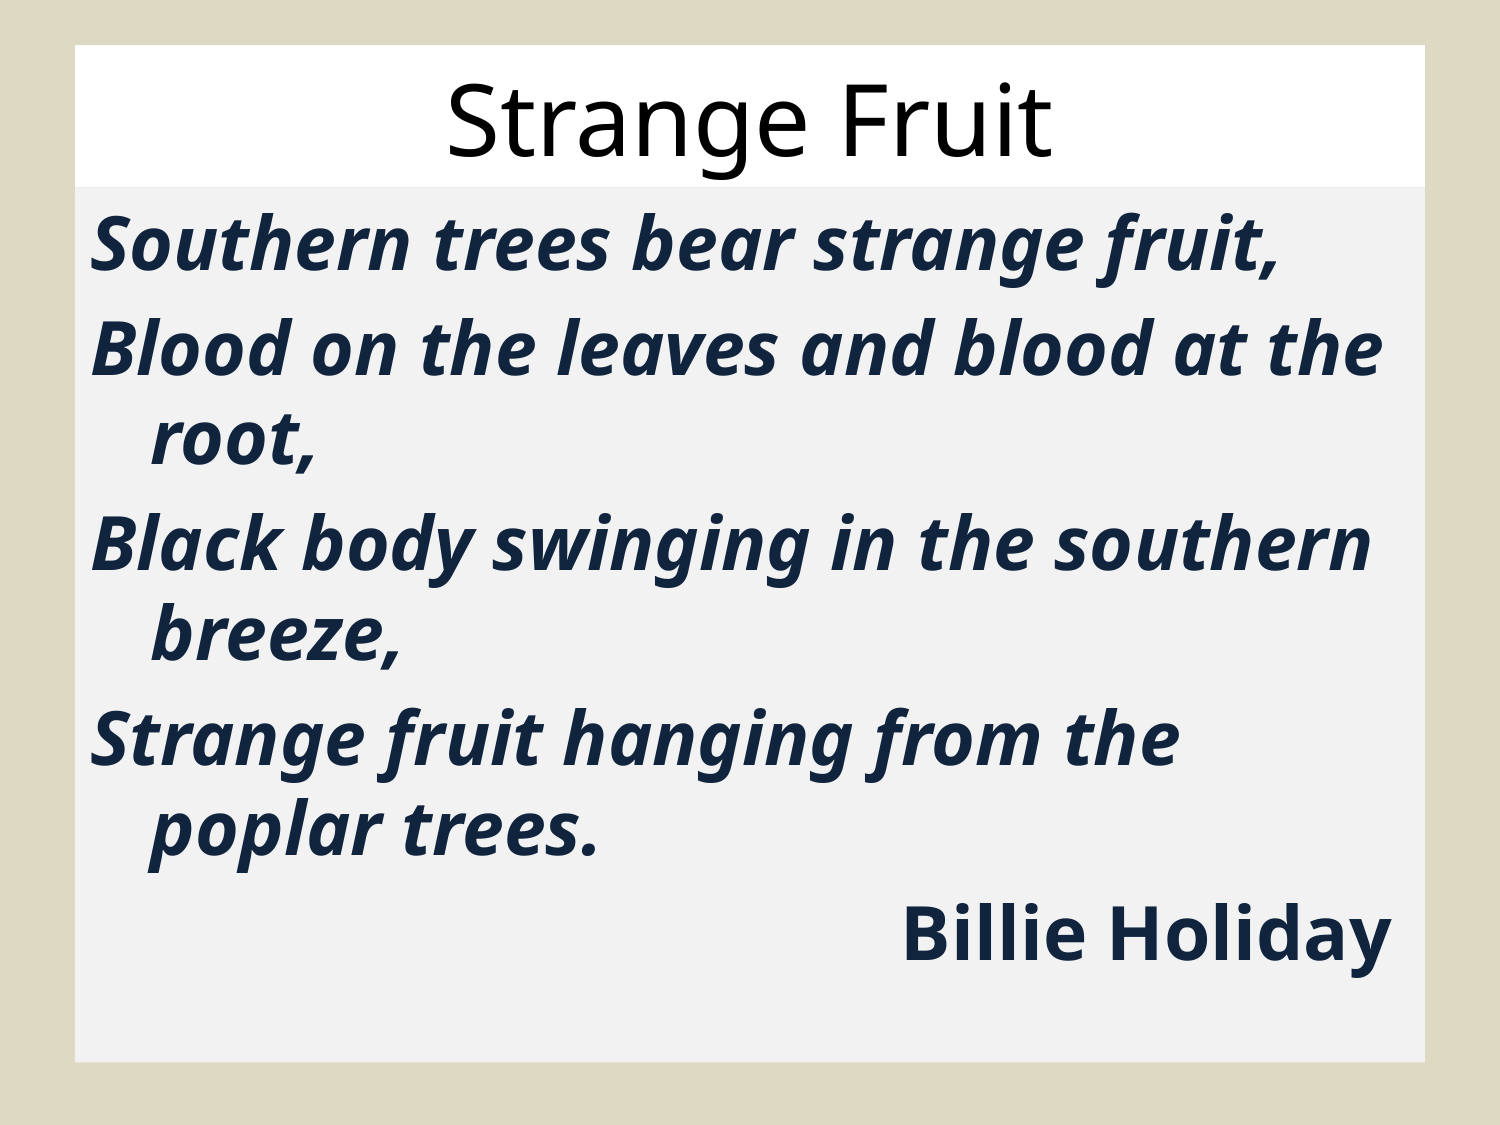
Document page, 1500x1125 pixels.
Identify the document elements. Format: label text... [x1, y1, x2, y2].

title Strange Fruit [75, 45, 1425, 187]
list Southern trees bear strange fruit, Blood on the leaves and blood at the root, Black body swinging in the southern breeze, Strange fruit hanging from the poplar trees. Billie Holiday [75, 187, 1425, 1063]
